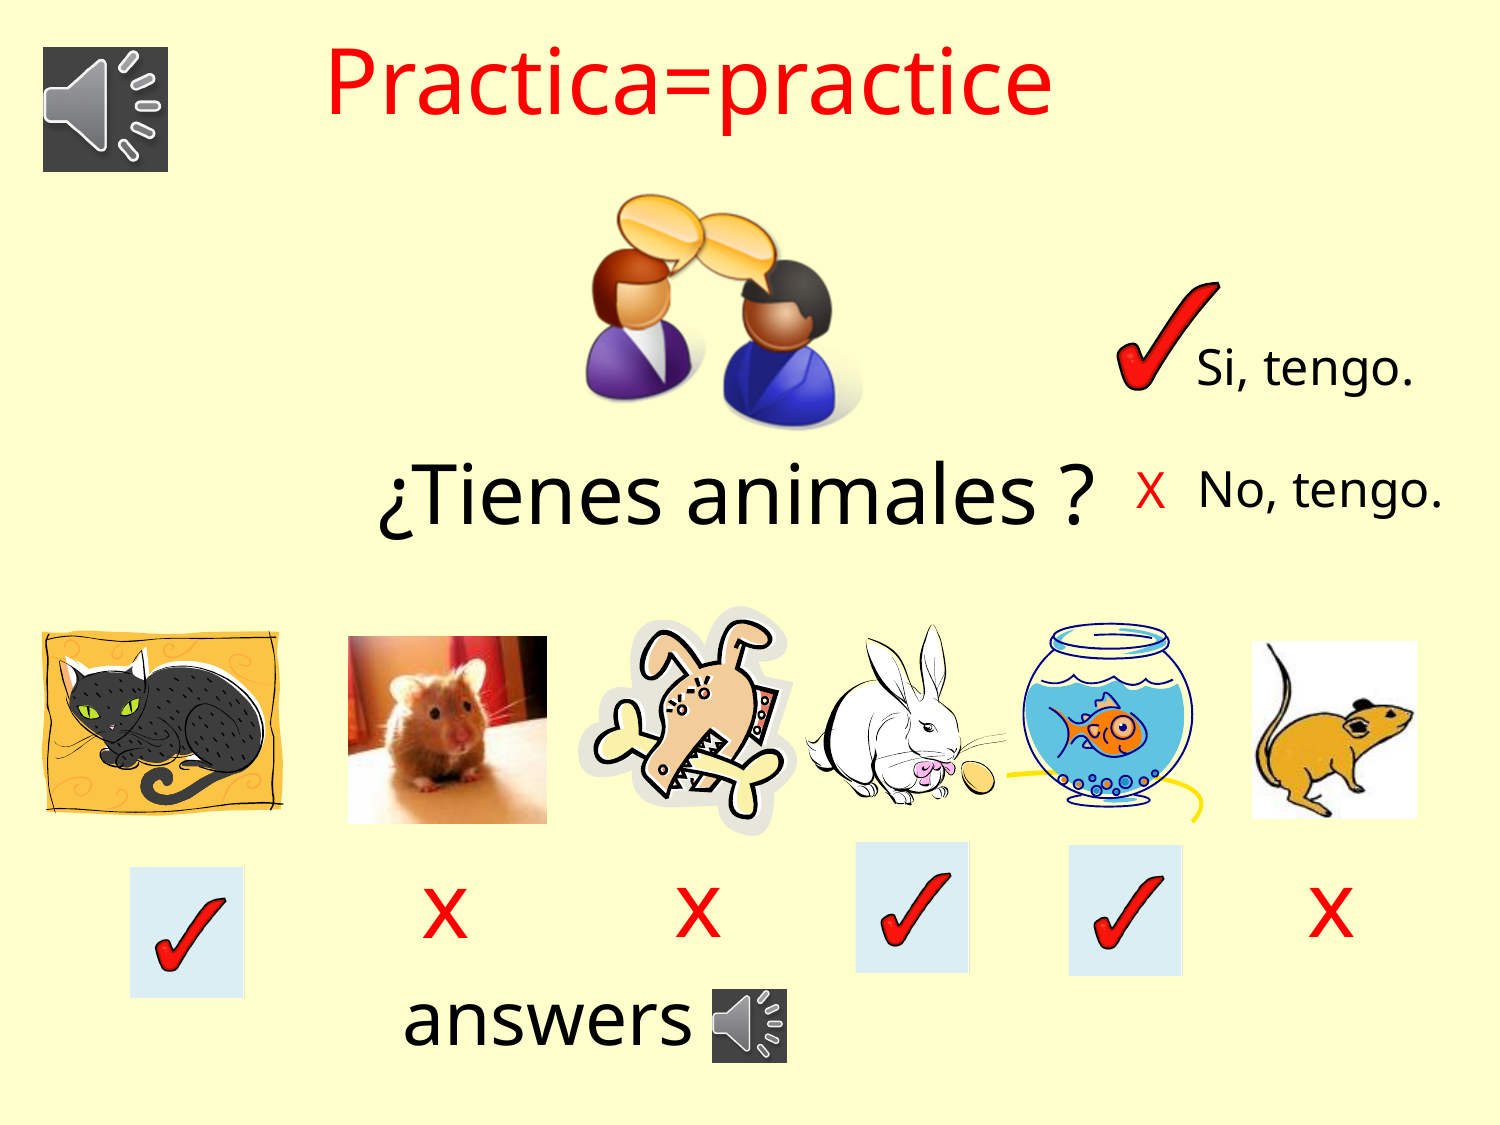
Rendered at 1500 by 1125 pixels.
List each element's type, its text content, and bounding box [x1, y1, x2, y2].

text_box x [660, 849, 750, 964]
picture [805, 621, 1204, 824]
text_box Si, tengo. [1181, 327, 1430, 403]
picture [711, 987, 789, 1065]
text_box ¿Tienes animales ? [100, 397, 1376, 585]
picture [40, 629, 285, 817]
picture [129, 867, 246, 999]
picture [1251, 641, 1417, 820]
text_box x [407, 839, 497, 963]
picture [855, 842, 972, 973]
picture [42, 46, 169, 173]
picture [577, 602, 801, 840]
text_box x [1293, 838, 1383, 964]
picture [1115, 281, 1222, 392]
picture [584, 172, 865, 453]
text_box X [1121, 451, 1418, 526]
text_box No, tengo. [1182, 449, 1459, 525]
text_box Practica=practice [308, 15, 1071, 141]
picture [348, 636, 547, 824]
picture [1068, 845, 1185, 976]
text_box answers [387, 963, 710, 1069]
